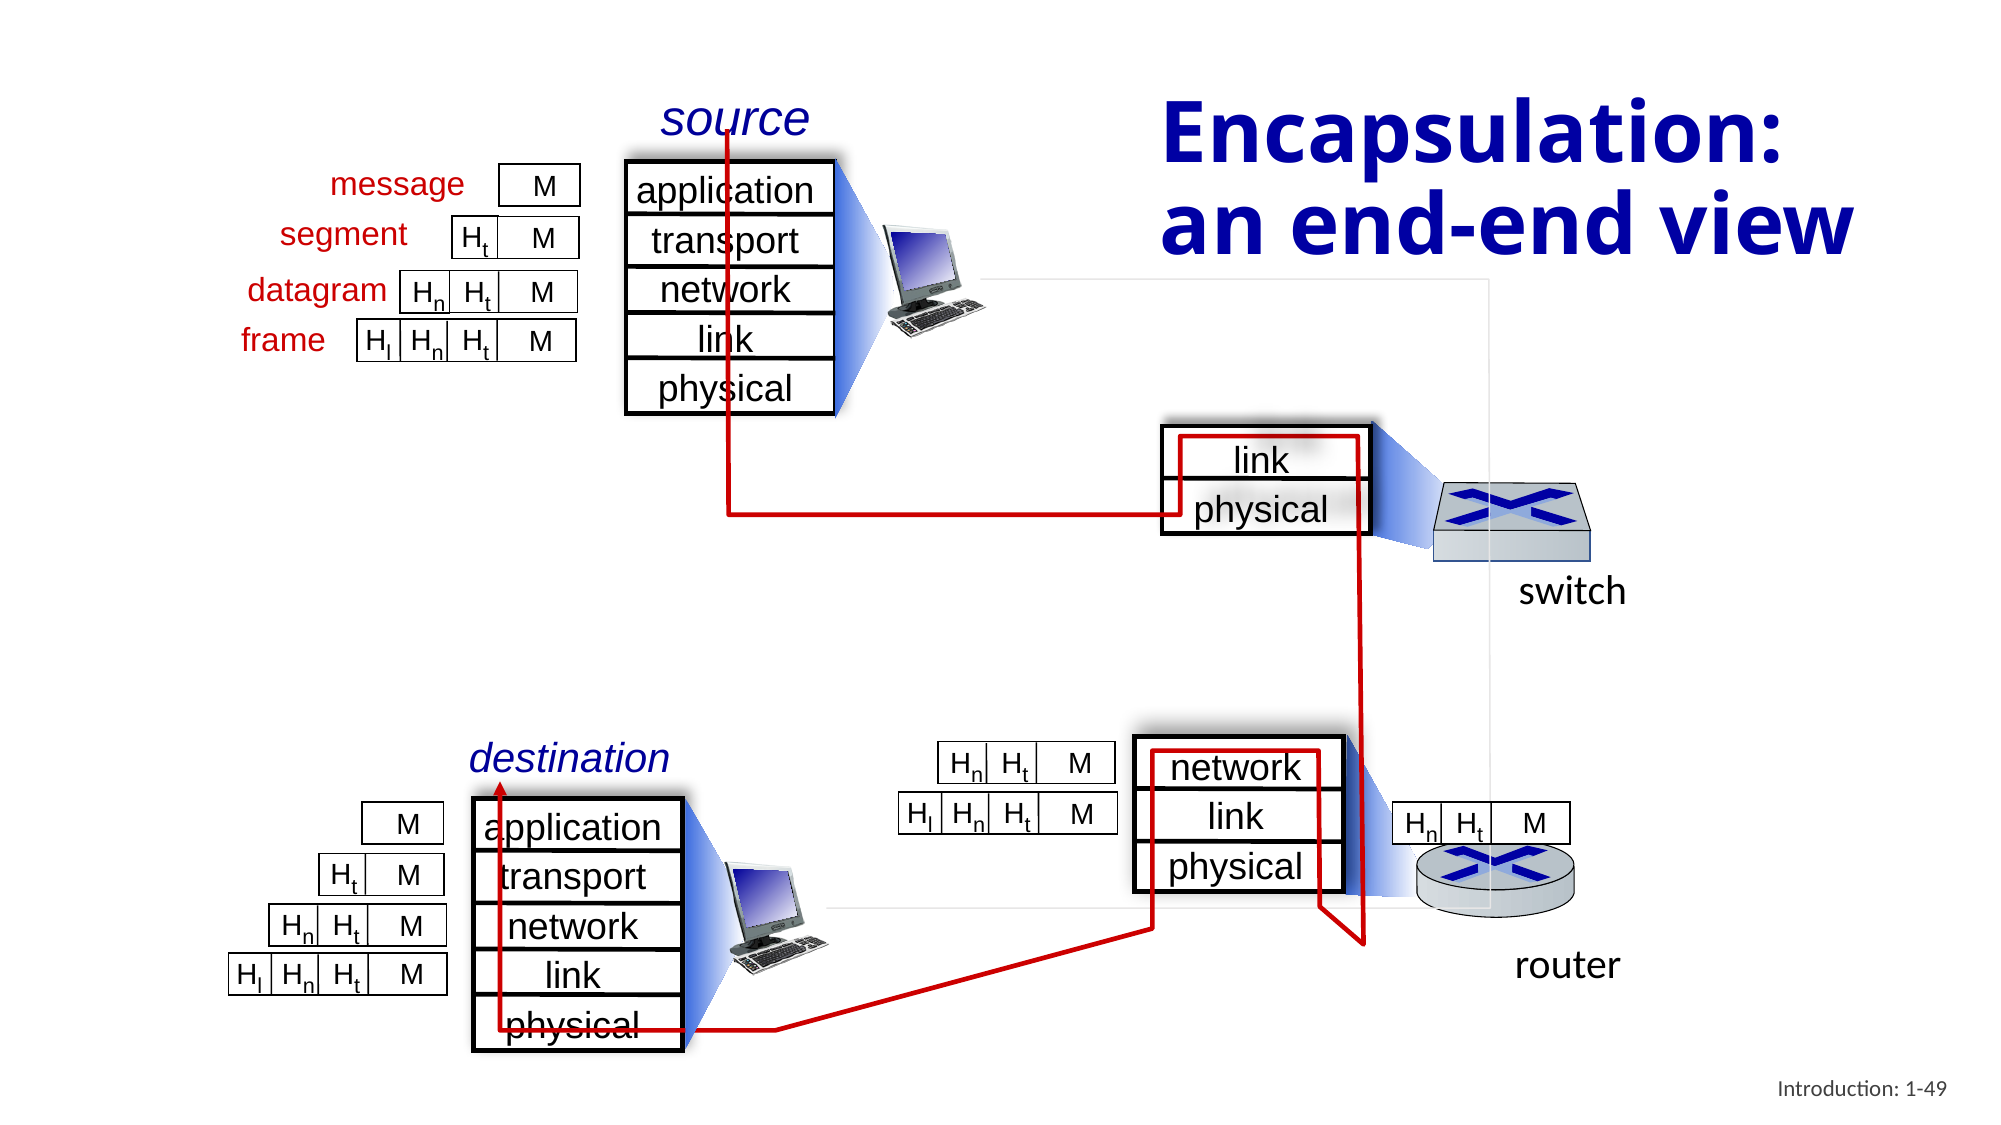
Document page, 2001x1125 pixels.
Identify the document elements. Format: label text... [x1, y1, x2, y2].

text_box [489, 159, 601, 210]
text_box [268, 899, 468, 950]
text_box application transport network link physical [728, 313, 834, 358]
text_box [879, 220, 1011, 347]
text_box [399, 266, 454, 315]
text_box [454, 266, 599, 316]
text_box router [1500, 929, 1637, 995]
text_box destination [453, 723, 520, 789]
text_box source [645, 78, 826, 154]
text_box [922, 279, 1490, 514]
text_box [353, 314, 597, 365]
slide_number Introduction: 1-49 [1512, 1056, 1963, 1117]
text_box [450, 211, 600, 262]
text_box [685, 799, 721, 1049]
text_box link physical [1153, 423, 1370, 538]
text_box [318, 848, 465, 899]
text_box application transport network link physical [464, 790, 681, 1054]
text_box application transport network link physical [729, 359, 834, 417]
text_box application transport network link physical [728, 154, 834, 214]
text_box [1153, 789, 1319, 841]
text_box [721, 856, 854, 984]
text_box [1153, 842, 1321, 909]
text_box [1392, 797, 1591, 848]
title Encapsulation: an end-end view [1144, 43, 1914, 320]
text_box [1153, 751, 1318, 788]
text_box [1416, 848, 1575, 918]
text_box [224, 948, 468, 999]
text_box switch [1503, 555, 1643, 621]
text_box [1360, 534, 1491, 909]
text_box message [315, 155, 481, 210]
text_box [937, 737, 1136, 787]
text_box [493, 129, 1364, 1031]
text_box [352, 797, 465, 848]
text_box segment [265, 205, 423, 260]
text_box datagram [232, 260, 403, 316]
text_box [1433, 482, 1591, 561]
text_box frame [226, 311, 341, 366]
text_box [834, 157, 879, 420]
text_box application transport network link physical [617, 154, 718, 417]
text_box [895, 787, 1138, 838]
text_box application transport network link physical [728, 215, 834, 266]
text_box application transport network link physical [728, 267, 834, 312]
